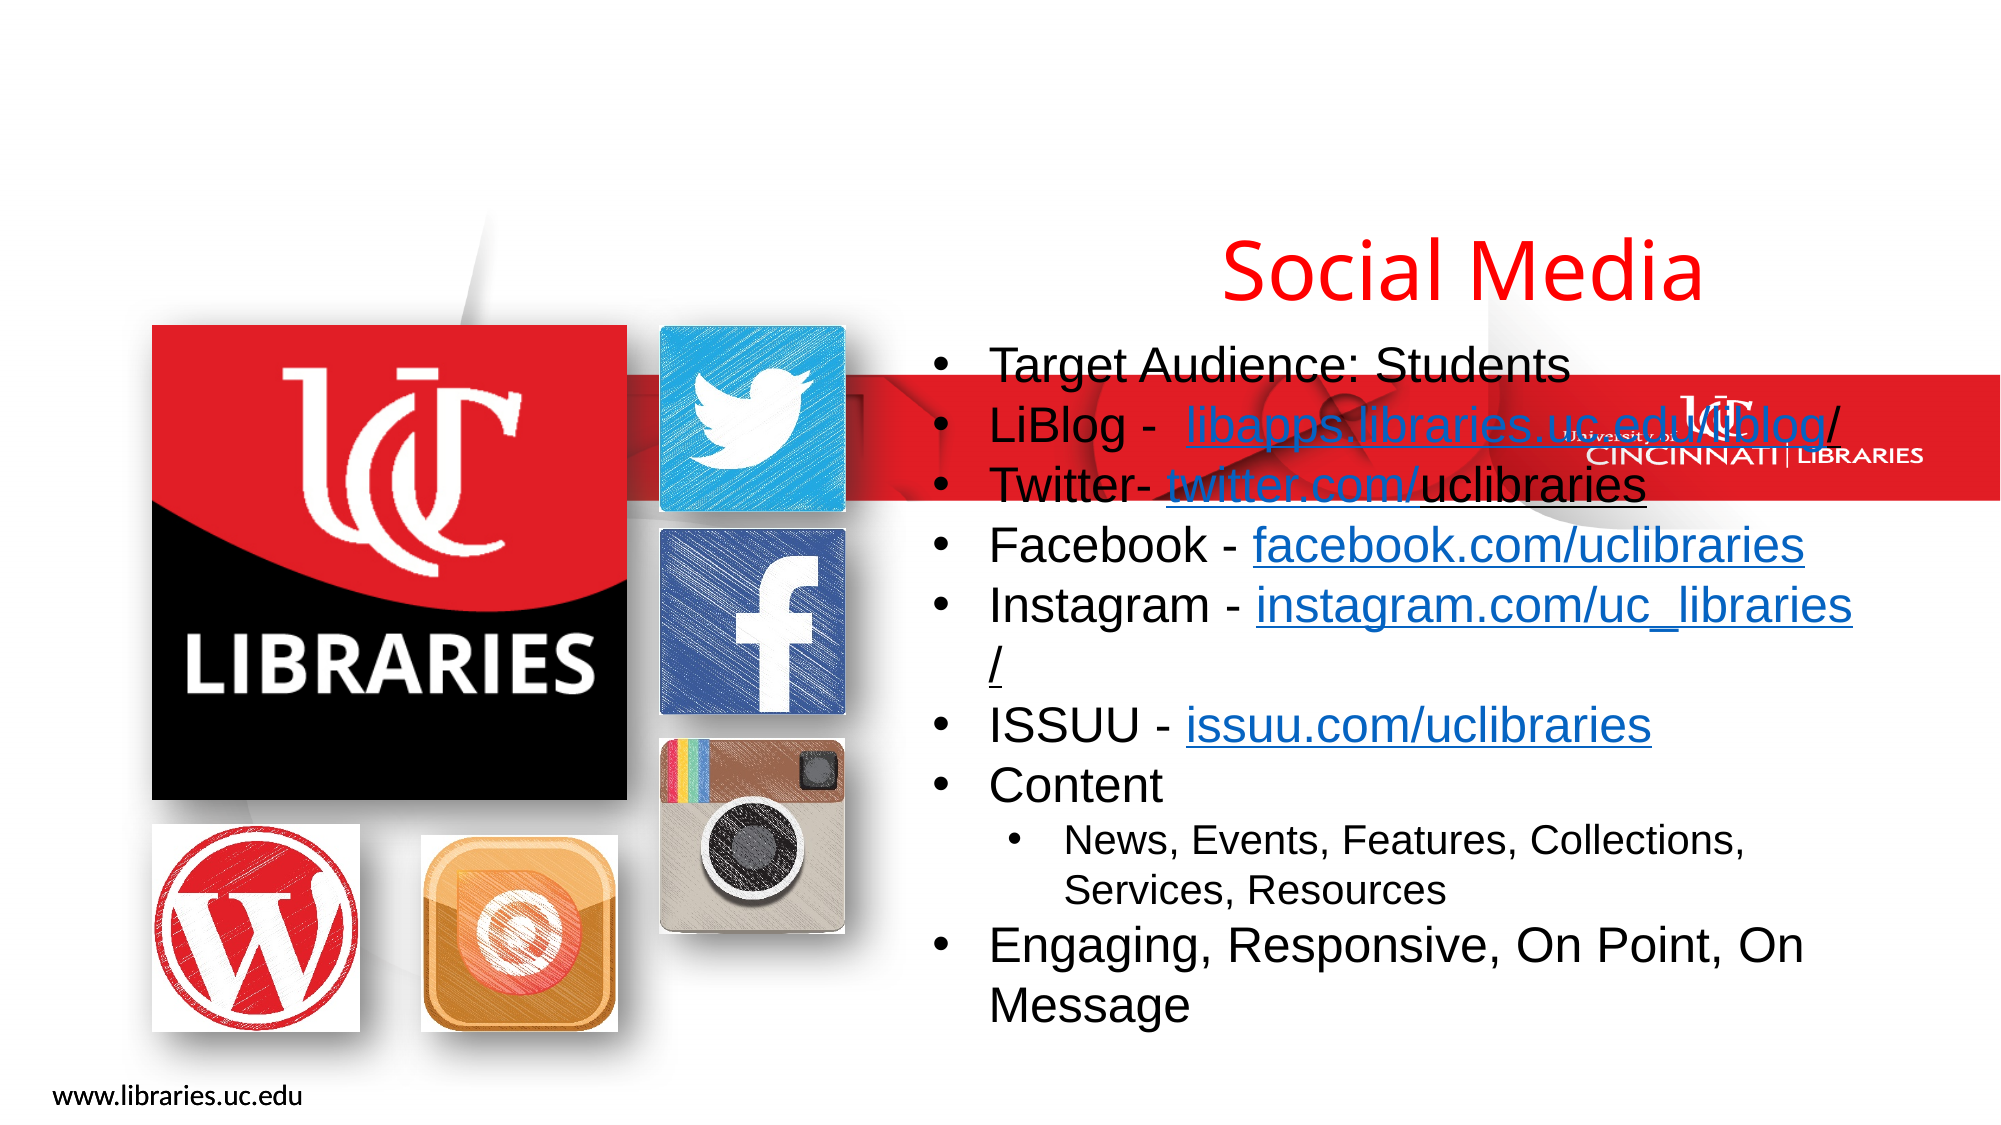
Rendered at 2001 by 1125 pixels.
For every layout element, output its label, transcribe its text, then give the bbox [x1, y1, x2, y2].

subtitle Target Audience: Students LiBlog - libapps.libraries.uc.edu/liblog/ Twitter- twitter.com/uclibraries Facebook - facebook.com/uclibraries Instagram - instagram.com/uc_libraries/ ISSUU - issuu.com/uclibraries Content News, Events, Features, Collections, Services, Resources Engaging, Responsive, On Point, On Message [917, 325, 1869, 1045]
title Social Media [1006, 221, 1922, 326]
picture [0, 0, 2001, 1125]
